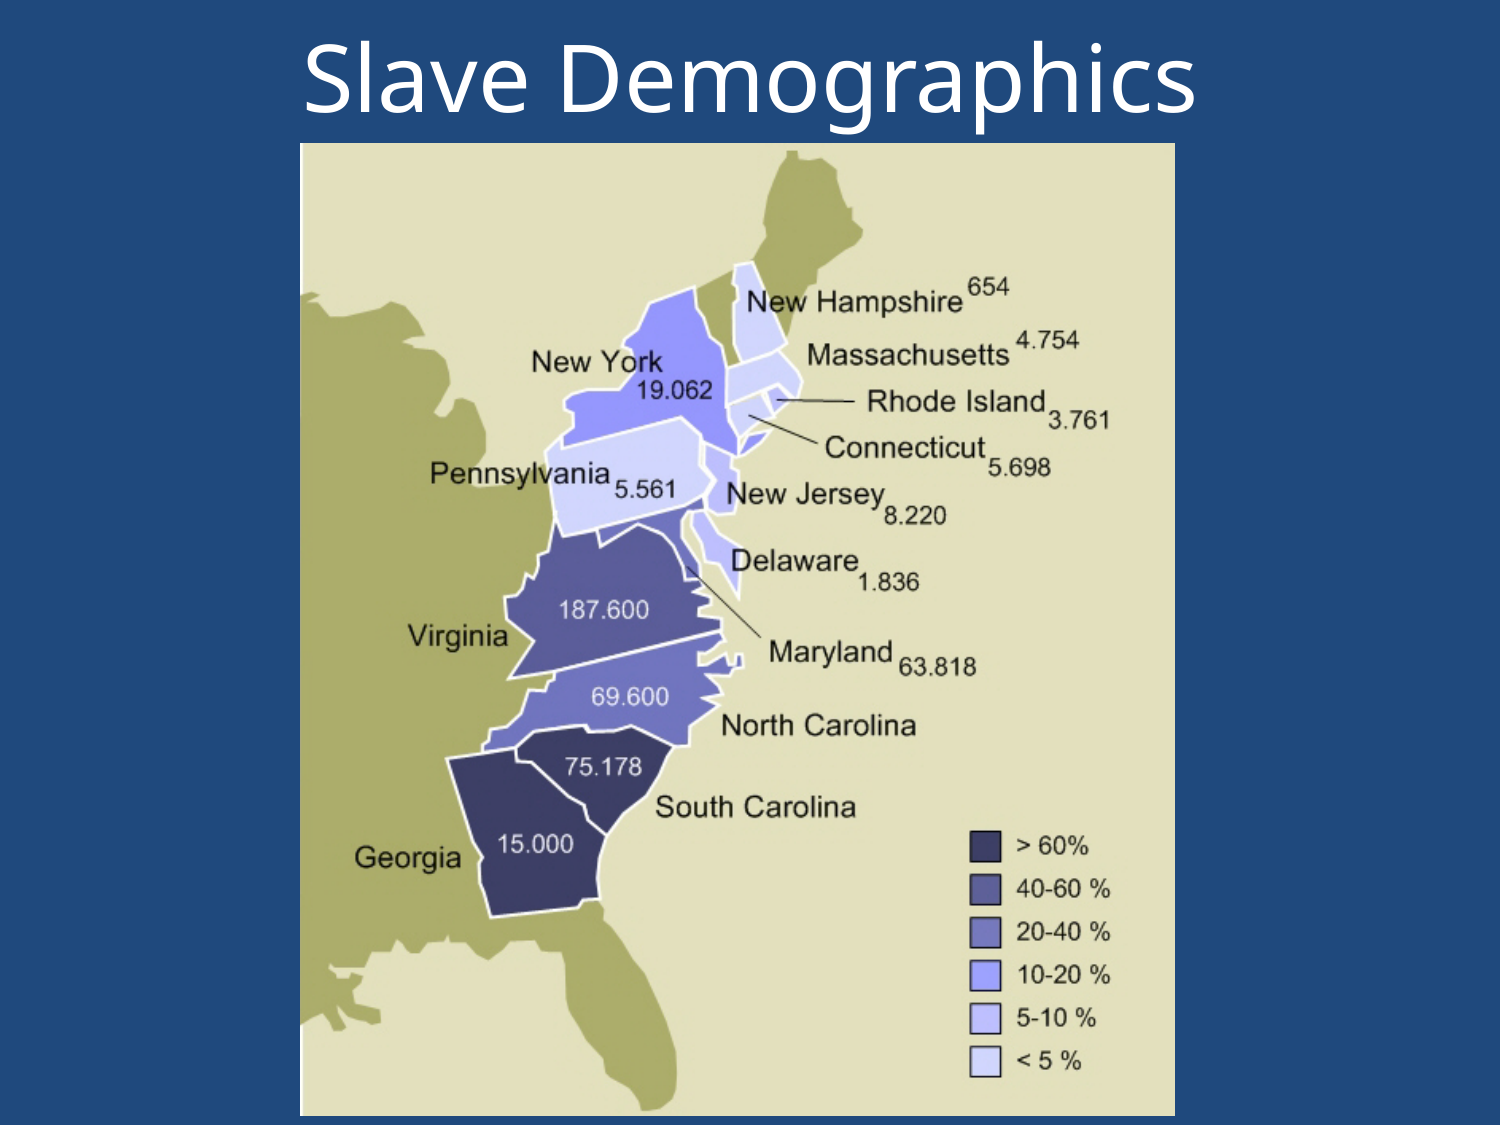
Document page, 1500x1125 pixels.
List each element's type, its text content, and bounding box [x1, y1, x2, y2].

title Slave Demographics [50, 24, 1451, 125]
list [299, 143, 1176, 1117]
